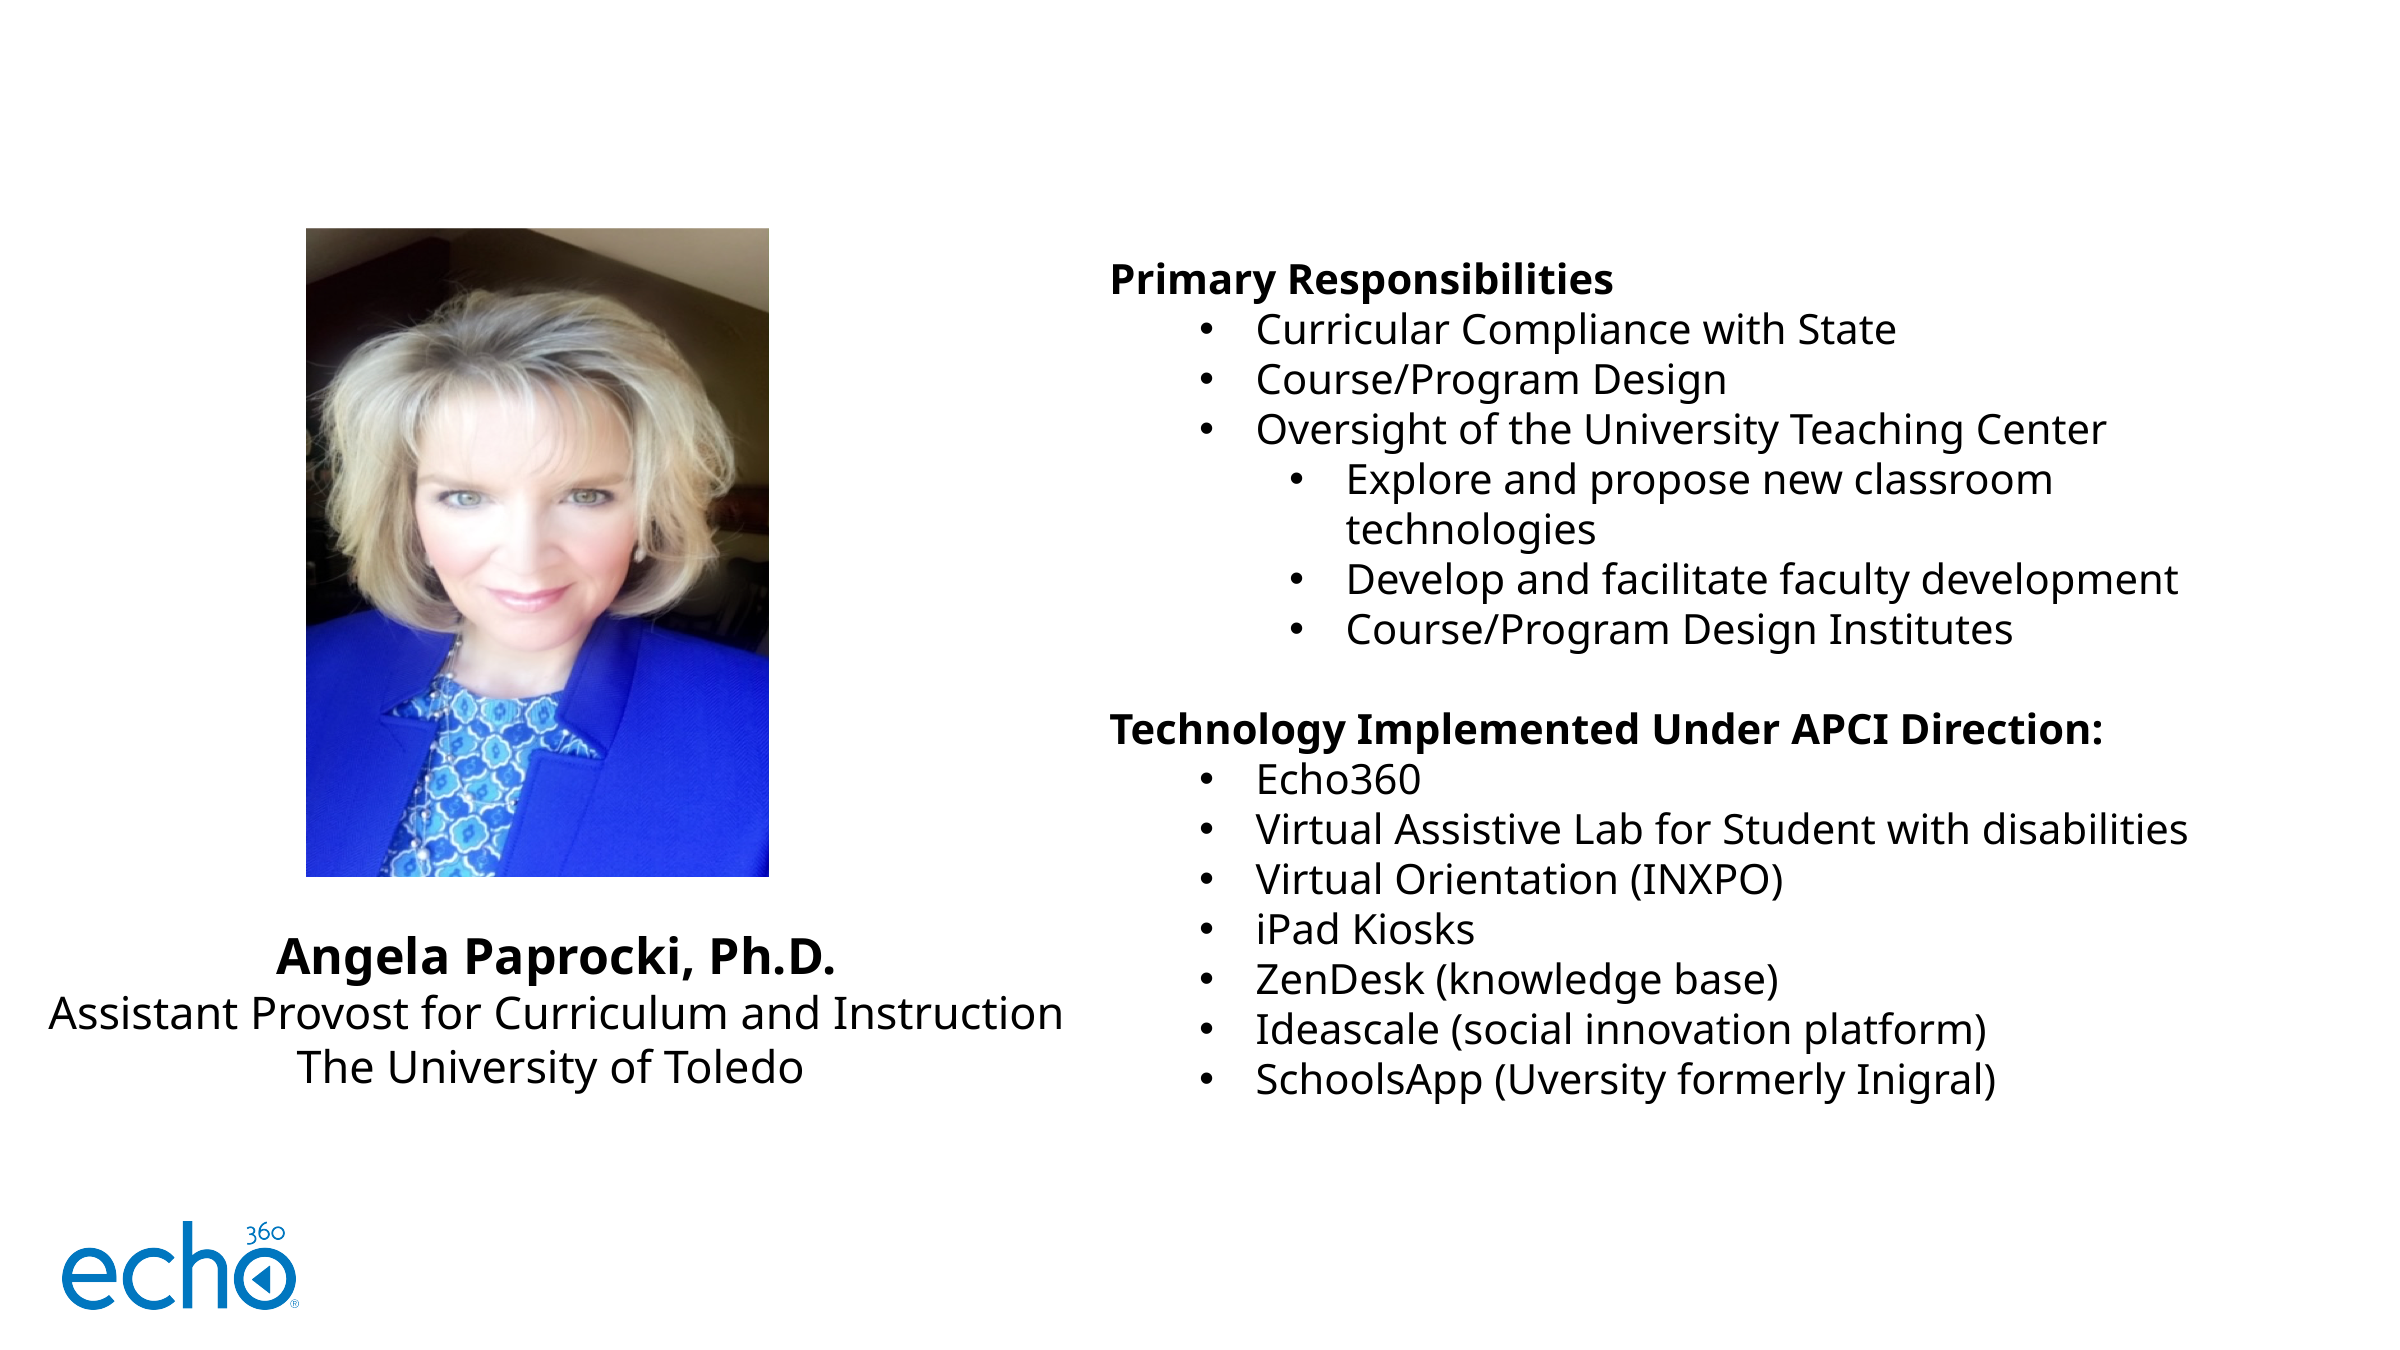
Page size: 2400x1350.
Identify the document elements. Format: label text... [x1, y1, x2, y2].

text_box Angela Paprocki, Ph.D. Assistant Provost for Curriculum and Instruction The University of Toledo [33, 917, 1080, 1154]
text_box Primary Responsibilities Curricular Compliance with State Course/Program Design Oversight of the University Teaching Center Explore and propose new classroom technologies Develop and facilitate faculty development Course/Program Design Institutes Technology Implemented Under APCI Direction: Echo360 Virtual Assistive Lab for Student with disabilities Virtual Orientation (INXPO) iPad Kiosks ZenDesk (knowledge base) Ideascale (social innovation platform) SchoolsApp (Uversity formerly Inigral) [1094, 245, 2295, 1111]
picture [62, 1221, 299, 1310]
picture [303, 226, 769, 878]
